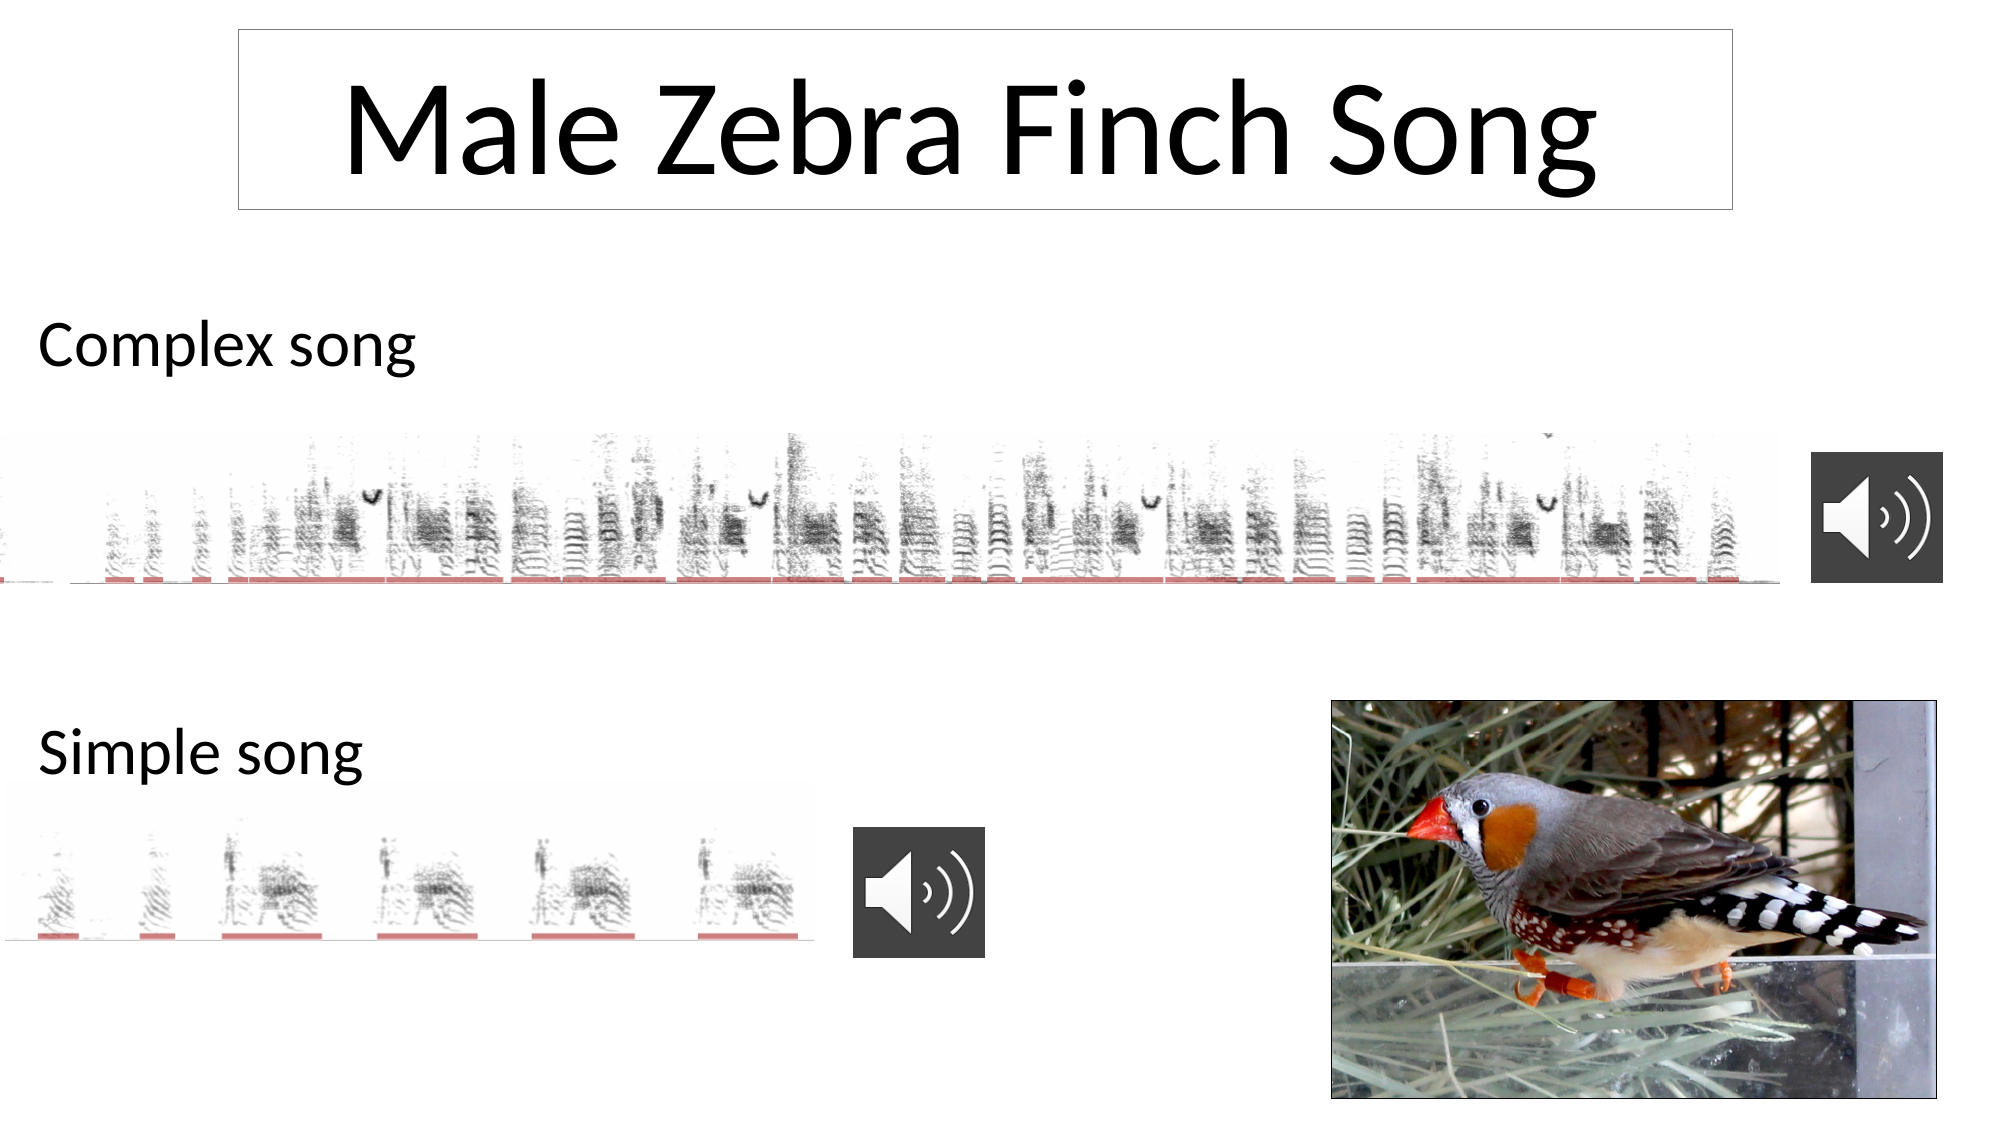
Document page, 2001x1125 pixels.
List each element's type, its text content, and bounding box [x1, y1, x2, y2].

picture [1331, 700, 1937, 1099]
text_box Complex song [24, 292, 432, 387]
picture [0, 433, 1780, 602]
picture [1810, 450, 1944, 585]
text_box Male Zebra Finch Song [238, 29, 1733, 210]
text_box Simple song [23, 700, 380, 780]
picture [5, 780, 814, 960]
picture [852, 825, 986, 960]
